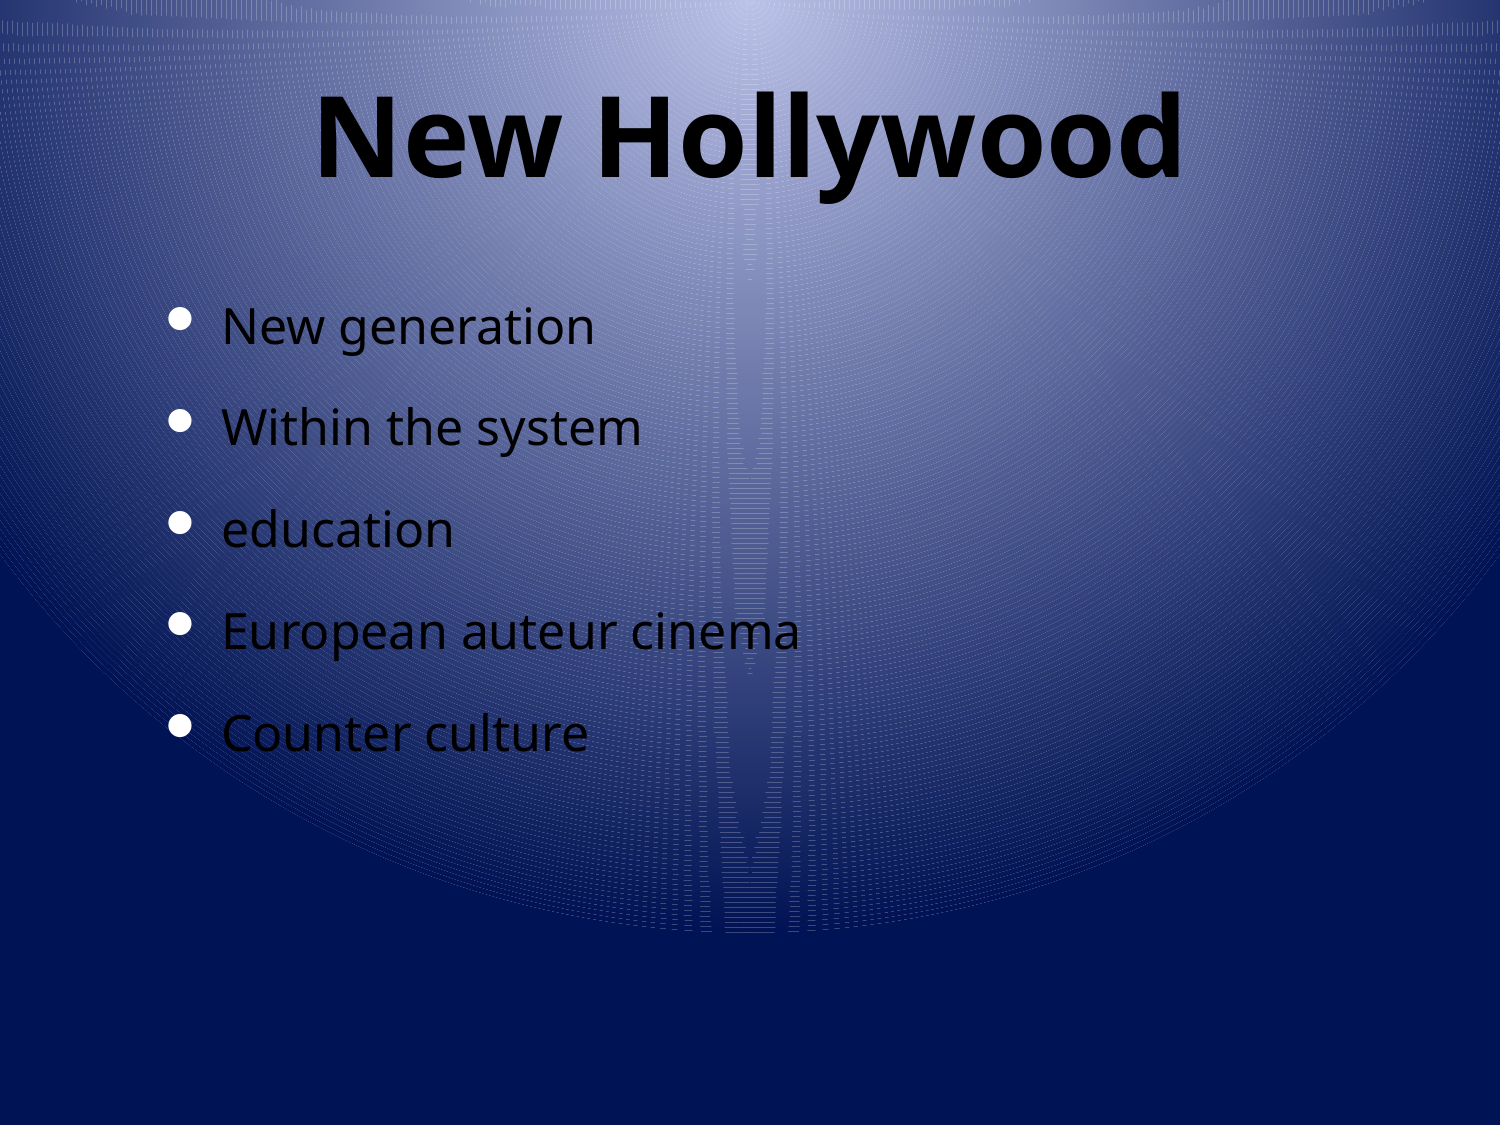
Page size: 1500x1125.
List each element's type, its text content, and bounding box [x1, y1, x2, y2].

title New Hollywood [150, 37, 1350, 245]
list New generation Within the system education European auteur cinema Counter culture [150, 286, 1350, 993]
